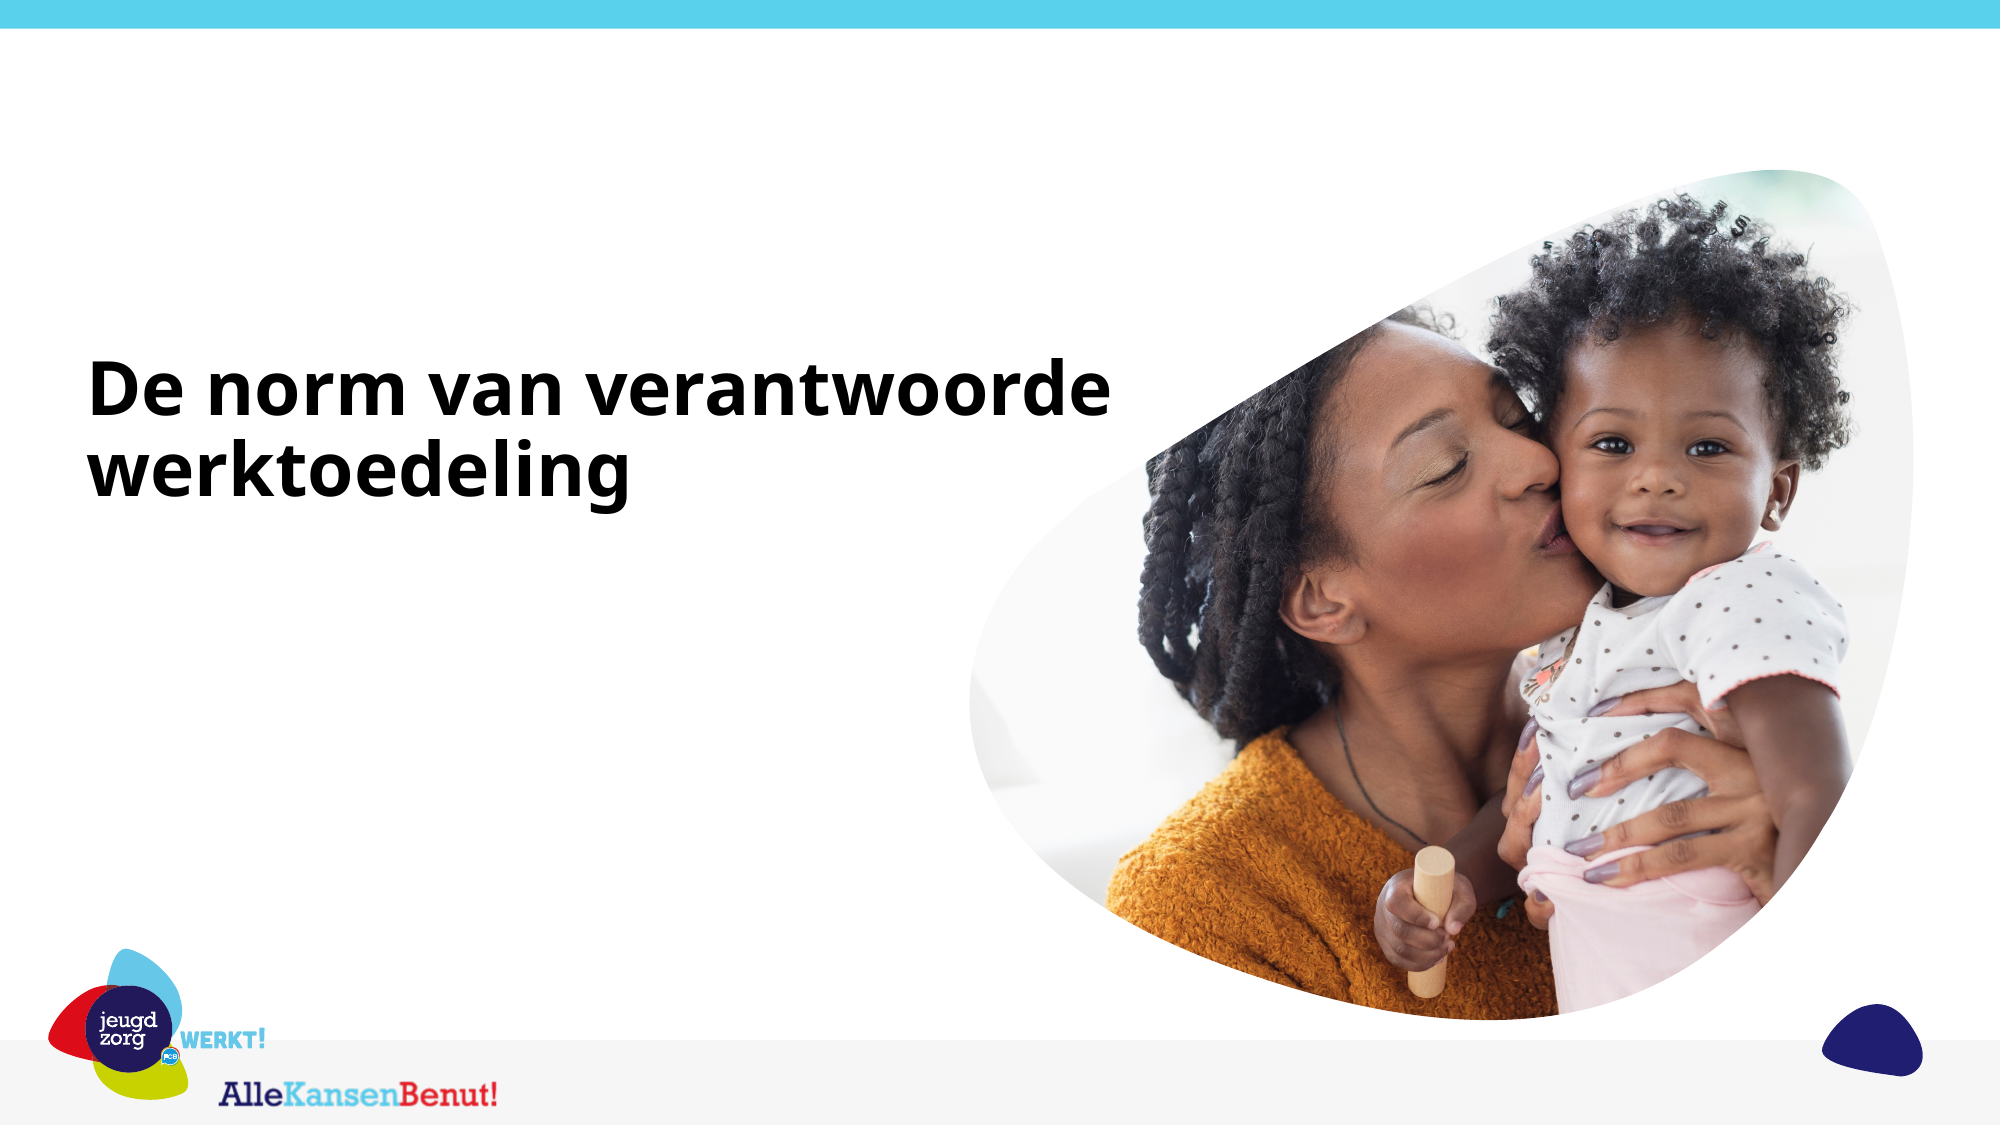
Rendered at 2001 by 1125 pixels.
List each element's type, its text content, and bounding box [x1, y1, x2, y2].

picture [969, 169, 1914, 1021]
title De norm van verantwoorde werktoedeling [86, 269, 969, 685]
picture [208, 1070, 507, 1119]
